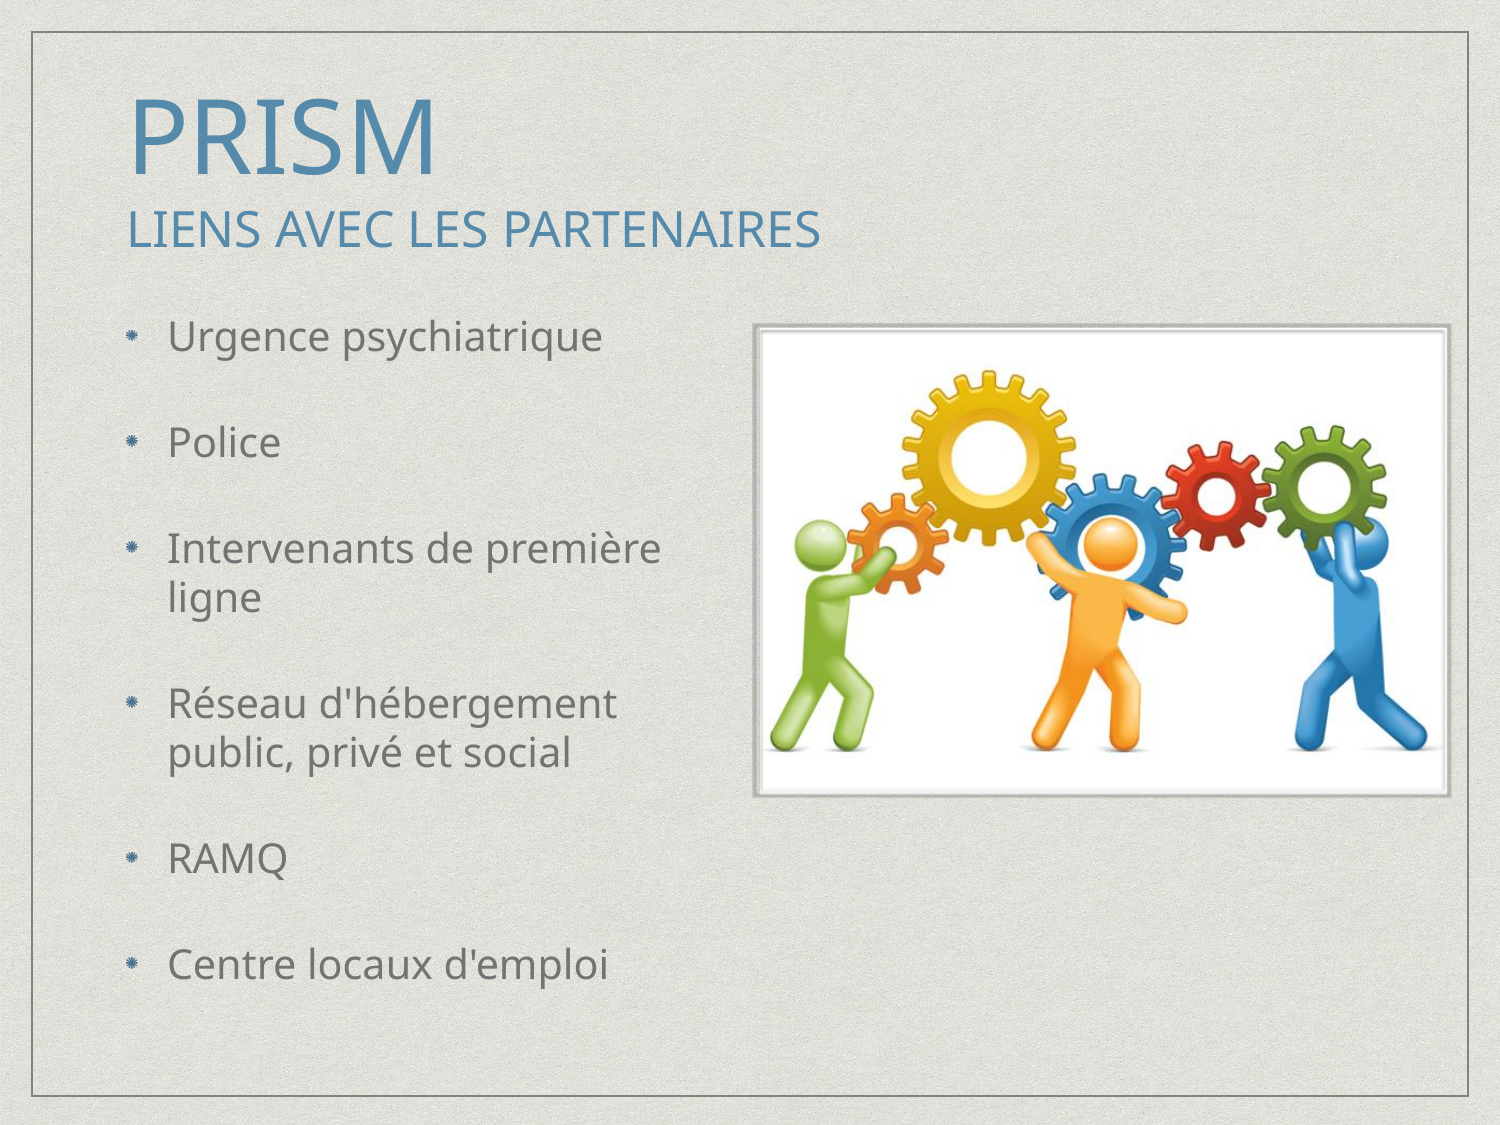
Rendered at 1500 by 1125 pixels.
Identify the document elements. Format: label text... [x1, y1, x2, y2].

title PRISM Liens avec les partenaires [119, 30, 1381, 313]
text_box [751, 322, 1454, 803]
picture [0, 0, 1500, 1125]
list Urgence psychiatrique Police Intervenants de première ligne Réseau d'hébergement public, privé et social RAMQ Centre locaux d'emploi [119, 318, 736, 979]
